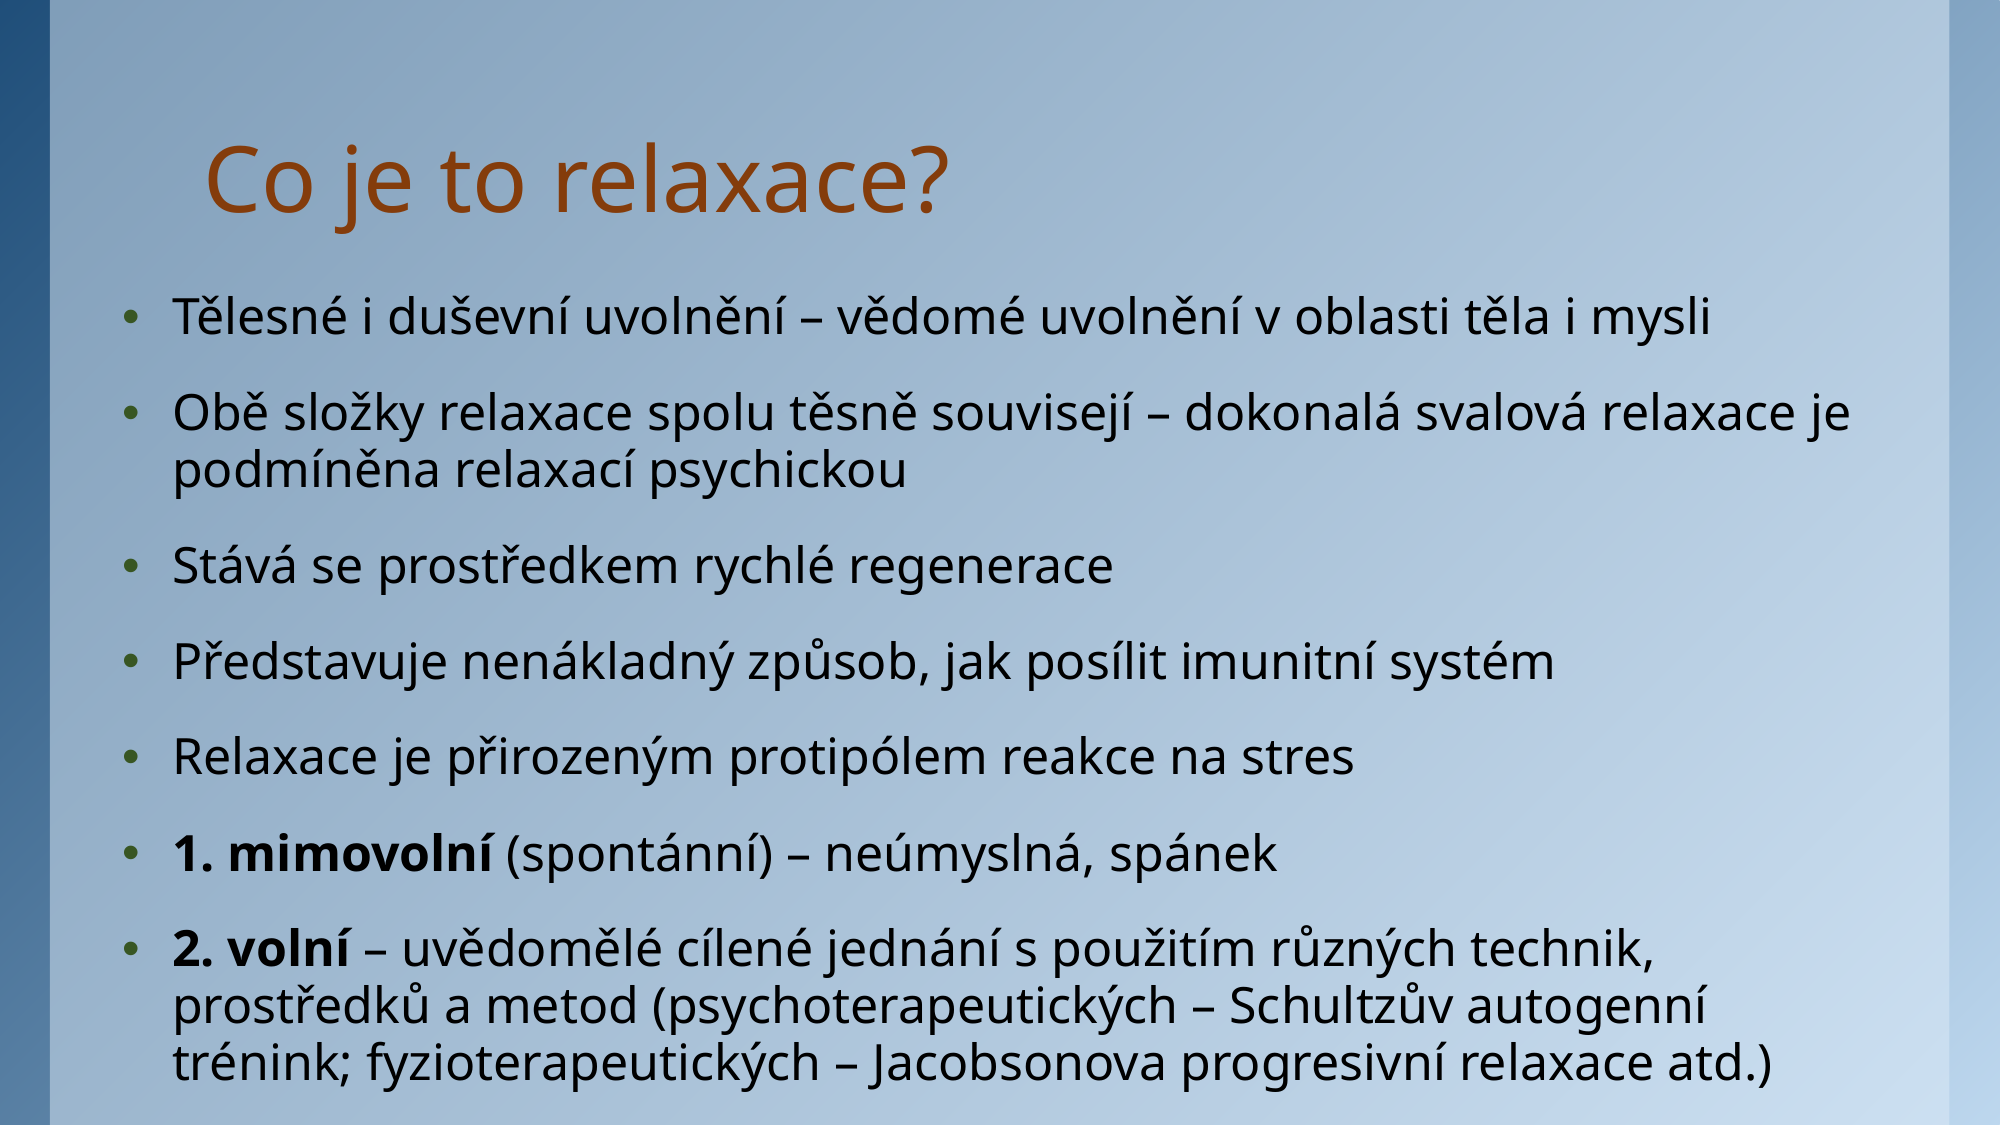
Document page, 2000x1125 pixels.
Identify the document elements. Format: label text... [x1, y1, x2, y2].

list Tělesné i duševní uvolnění – vědomé uvolnění v oblasti těla i mysli Obě složky relaxace spolu těsně souvisejí – dokonalá svalová relaxace je podmíněna relaxací psychickou Stává se prostředkem rychlé regenerace Představuje nenákladný způsob, jak posílit imunitní systém Relaxace je přirozeným protipólem reakce na stres 1. mimovolní (spontánní) – neúmyslná, spánek 2. volní – uvědomělé cílené jednání s použitím různých technik, prostředků a metod (psychoterapeutických – Schultzův autogenní trénink; fyzioterapeutických – Jacobsonova progresivní relaxace atd.) [101, 279, 1898, 1125]
title Co je to relaxace? [183, 12, 1850, 242]
